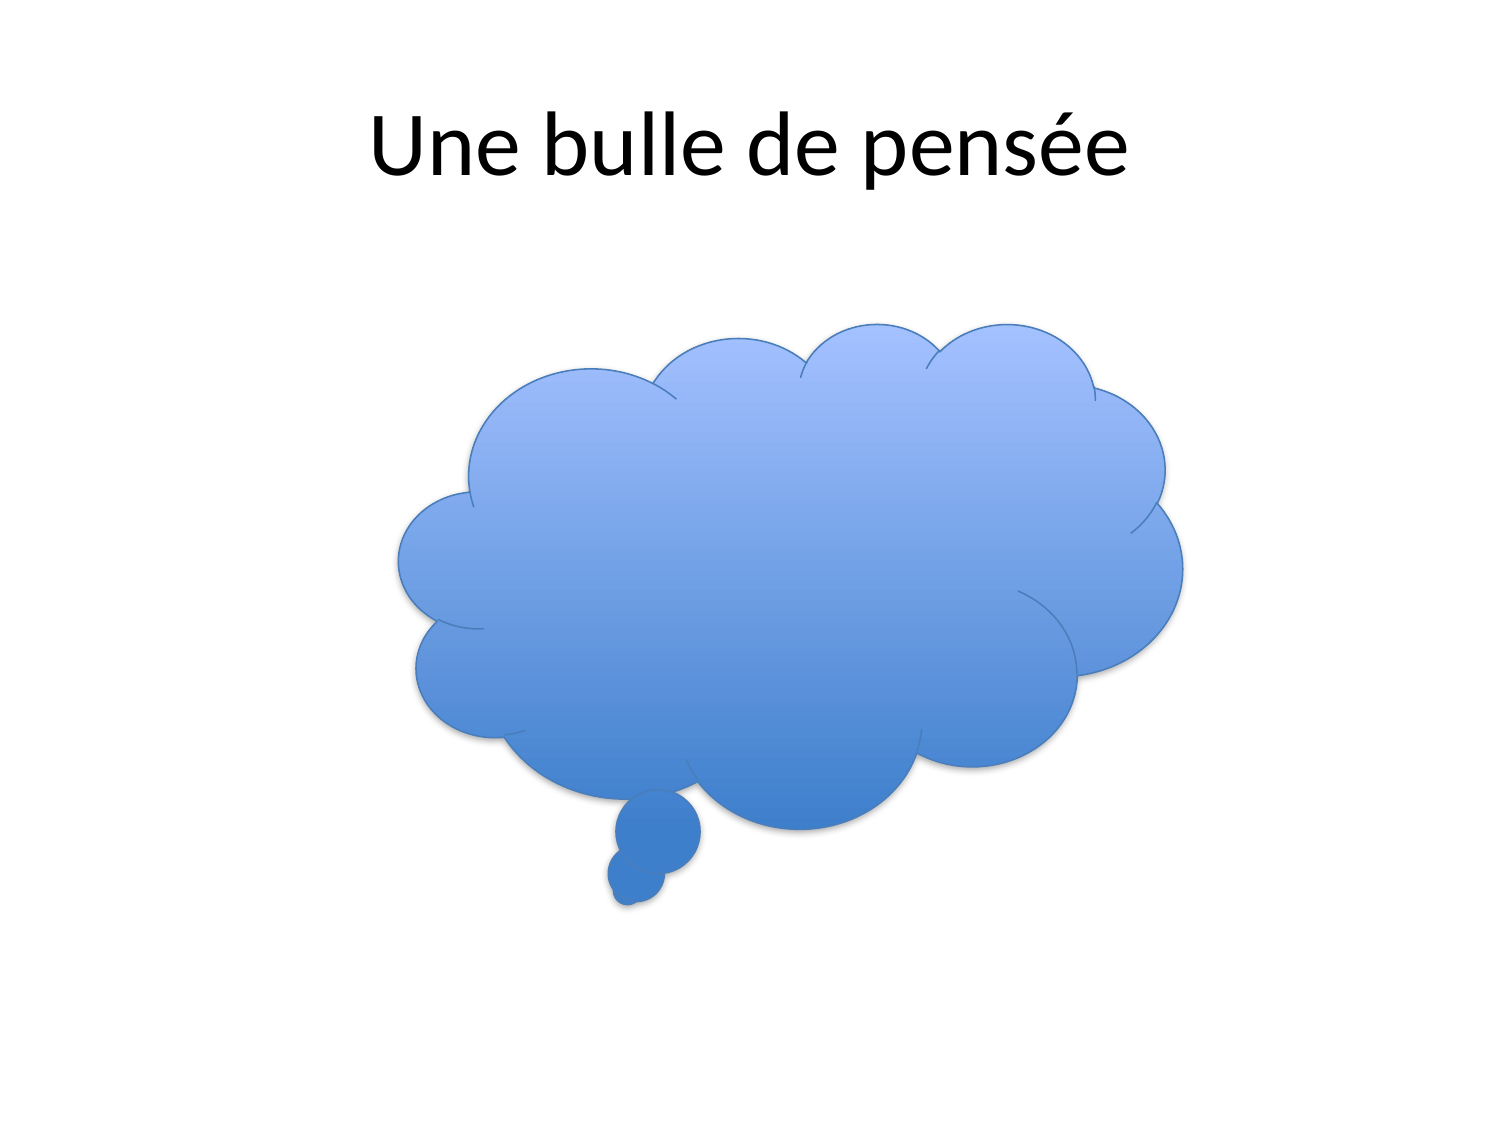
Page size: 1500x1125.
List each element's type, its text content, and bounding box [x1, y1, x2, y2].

title Une bulle de pensée [75, 45, 1425, 233]
text_box [397, 323, 1184, 906]
